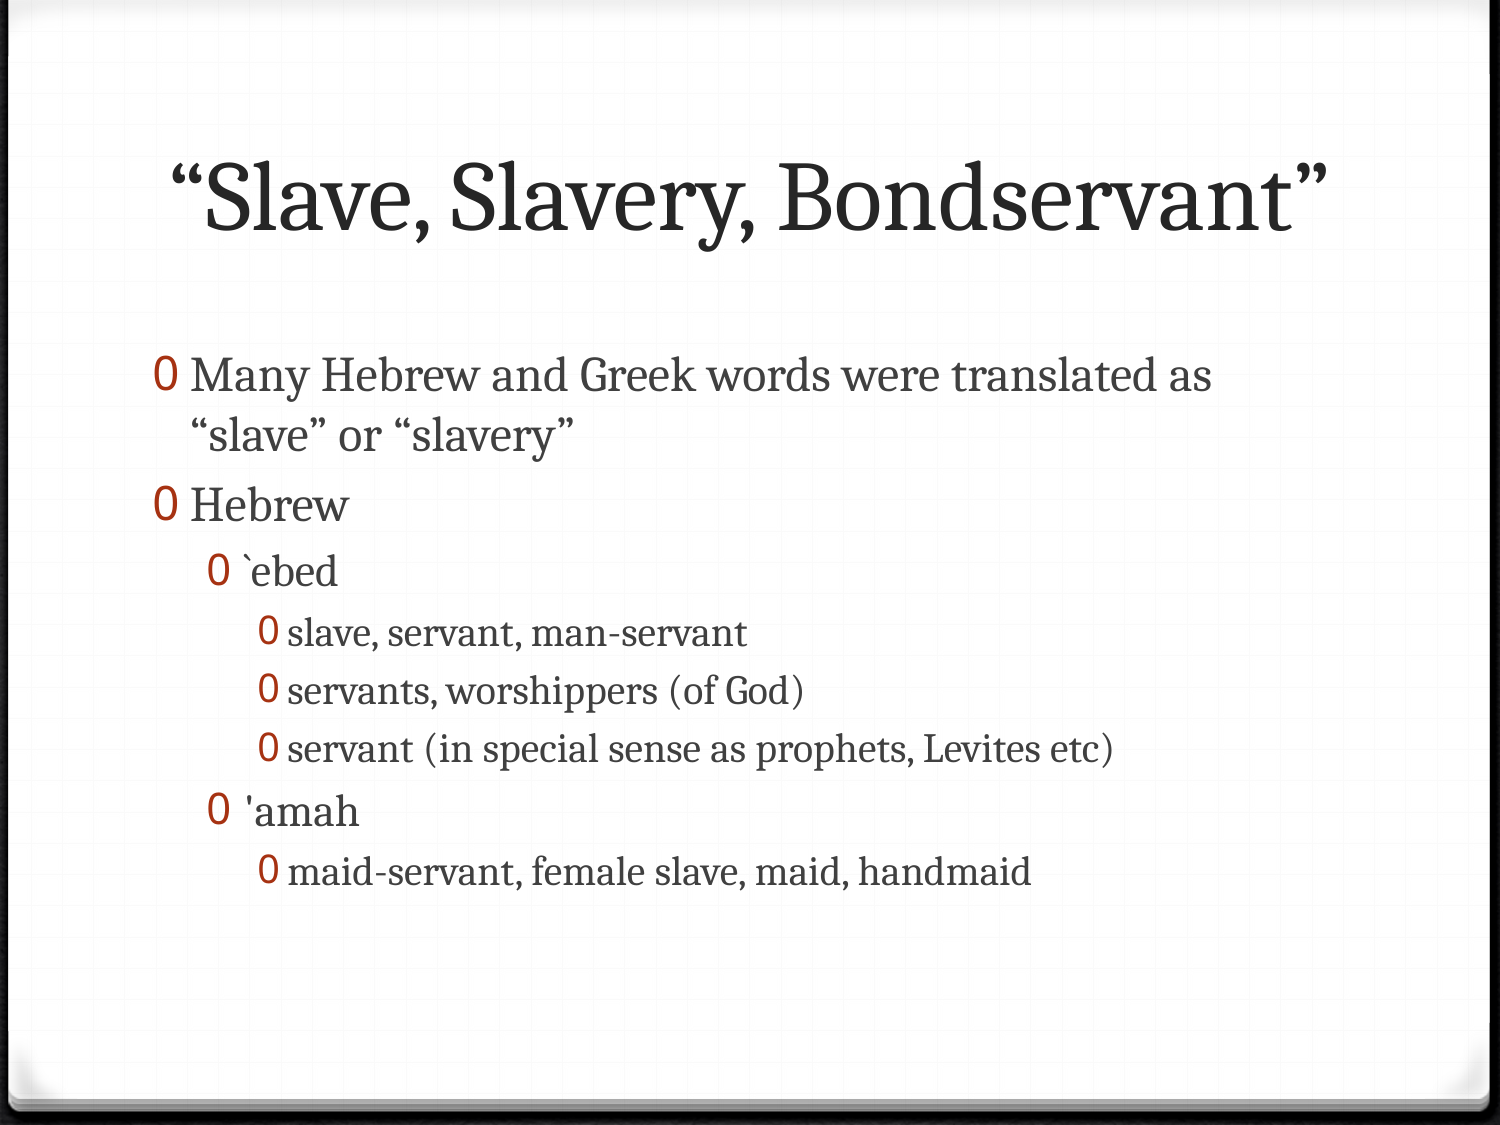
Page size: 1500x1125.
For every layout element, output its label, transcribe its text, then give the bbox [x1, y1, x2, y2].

list Many Hebrew and Greek words were translated as “slave” or “slavery” Hebrew `ebed slave, servant, man-servant servants, worshippers (of God) servant (in special sense as prophets, Levites etc) 'amah maid-servant, female slave, maid, handmaid [137, 334, 1363, 983]
picture [0, 0, 1500, 1125]
title “Slave, Slavery, Bondservant” [90, 71, 1410, 309]
